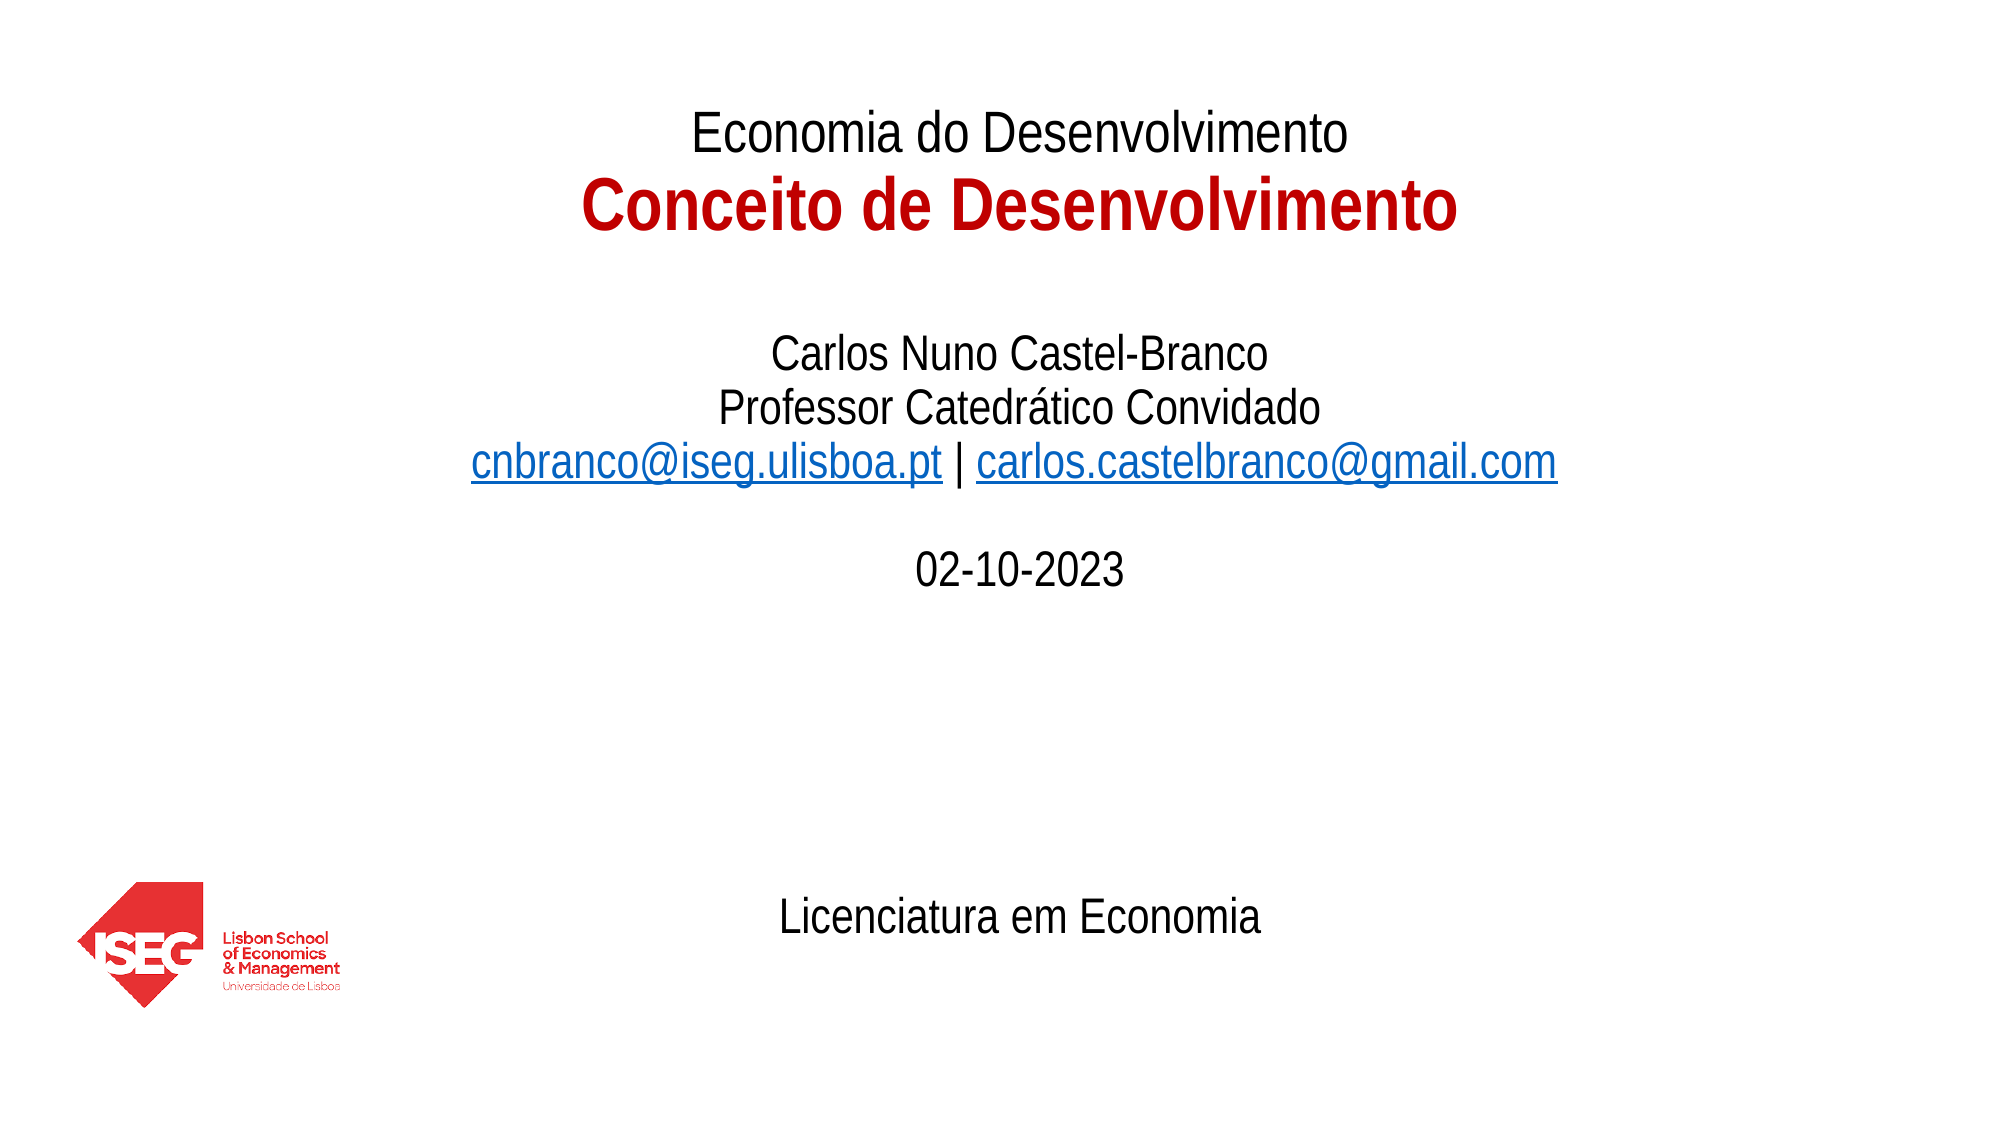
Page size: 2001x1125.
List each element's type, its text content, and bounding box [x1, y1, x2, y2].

subtitle Licenciatura em Economia [98, 882, 1942, 1048]
title Economia do Desenvolvimento Conceito de Desenvolvimento Carlos Nuno Castel-Branco Professor Catedrático Convidado cnbranco@iseg.ulisboa.pt | carlos.castelbranco@gmail.com 02-10-2023 [98, 94, 1942, 770]
picture [76, 882, 340, 1008]
